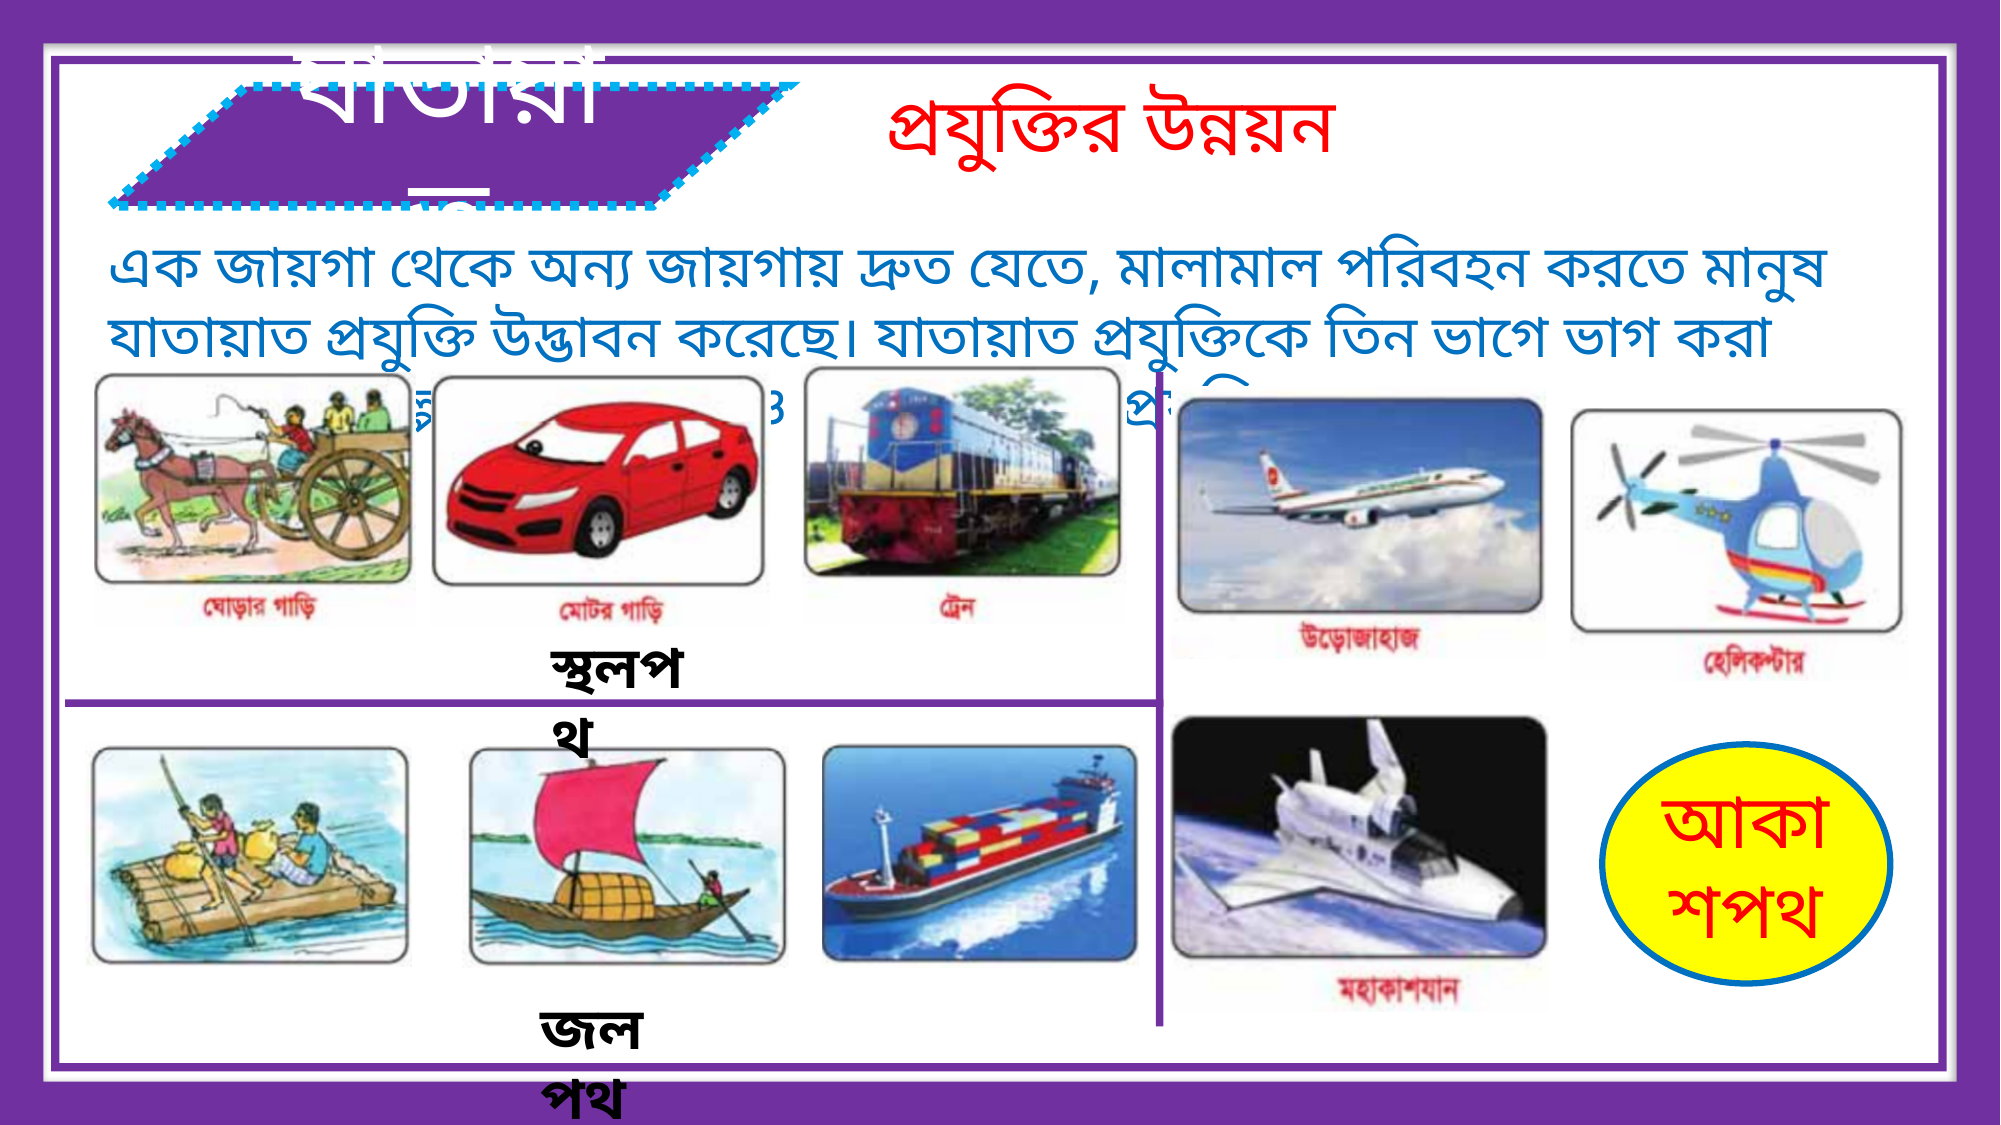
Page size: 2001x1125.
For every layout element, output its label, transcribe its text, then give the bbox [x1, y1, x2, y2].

text_box [1155, 708, 1164, 1027]
picture [431, 366, 771, 627]
picture [1170, 714, 1549, 1012]
text_box [64, 698, 536, 708]
picture [1570, 408, 1908, 682]
picture [821, 740, 1139, 969]
picture [85, 742, 412, 967]
text_box প্রযুক্তির উন্নয়ন [871, 70, 1406, 176]
text_box এক জায়গা থেকে অন্য জায়গায় দ্রুত যেতে, মালামাল পরিবহন করতে মানুষ যাতায়াত প্রযুক্তি উদ্ভাবন করেছে। যাতায়াত প্রযুক্তিকে তিন ভাগে ভাগ করা যায়। যথা- স্থল্পপথ, জলপথ ও আকাশপথের প্রযুক্তি। [94, 222, 1906, 447]
text_box [0, 0, 2000, 1125]
picture [801, 363, 1127, 624]
text_box [50, 55, 1948, 1072]
picture [94, 372, 416, 627]
text_box স্থলপথ [536, 627, 709, 744]
text_box আকাশপথ [1601, 743, 1892, 985]
text_box জলপথ [525, 983, 698, 1125]
text_box [1155, 371, 1164, 698]
text_box যাতায়াত [109, 85, 789, 207]
picture [462, 744, 789, 968]
picture [1171, 386, 1546, 659]
text_box [709, 698, 1164, 708]
